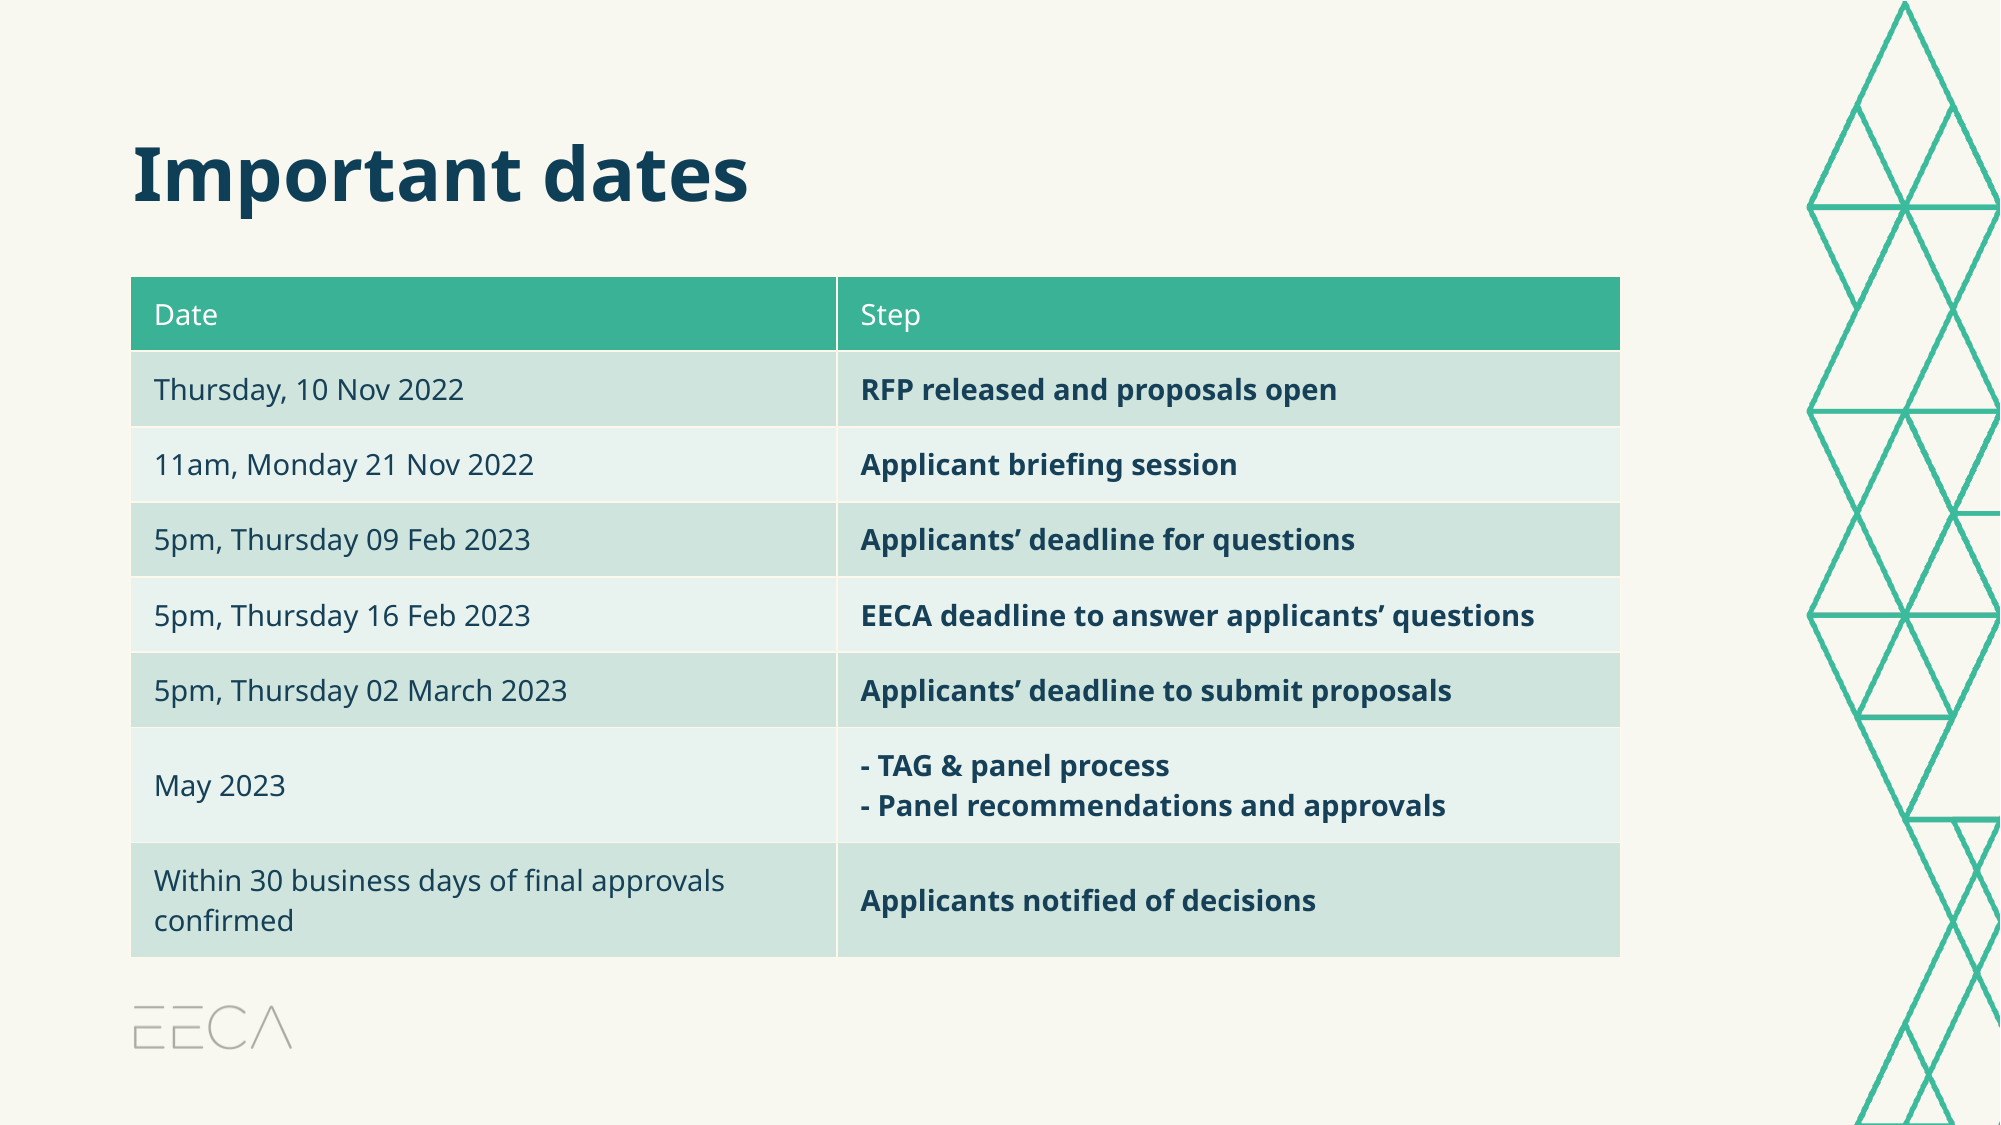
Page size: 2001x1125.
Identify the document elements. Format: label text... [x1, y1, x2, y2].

table_cell May 2023 [131, 728, 836, 842]
table_cell EECA deadline to answer applicants’ questions [838, 578, 1620, 651]
table_header Step [838, 277, 1620, 350]
text_box Important dates [118, 110, 1926, 244]
table_cell 11am, Monday 21 Nov 2022 [131, 428, 836, 501]
table_cell 5pm, Thursday 09 Feb 2023 [131, 503, 836, 576]
table_cell 5pm, Thursday 16 Feb 2023 [131, 578, 836, 651]
table_cell RFP released and proposals open [838, 352, 1620, 426]
table_cell Thursday, 10 Nov 2022 [131, 352, 836, 426]
table_cell Applicants notified of decisions [838, 843, 1620, 957]
table_cell Applicants’ deadline to submit proposals [838, 653, 1620, 727]
table_cell Applicants’ deadline for questions [838, 503, 1620, 576]
table_cell Applicant briefing session [838, 428, 1620, 501]
table_cell Within 30 business days of final approvals confirmed [131, 843, 836, 957]
table_header Date [131, 277, 836, 350]
table_cell - TAG & panel process - Panel recommendations and approvals [838, 728, 1620, 842]
table_cell 5pm, Thursday 02 March 2023 [131, 653, 836, 727]
